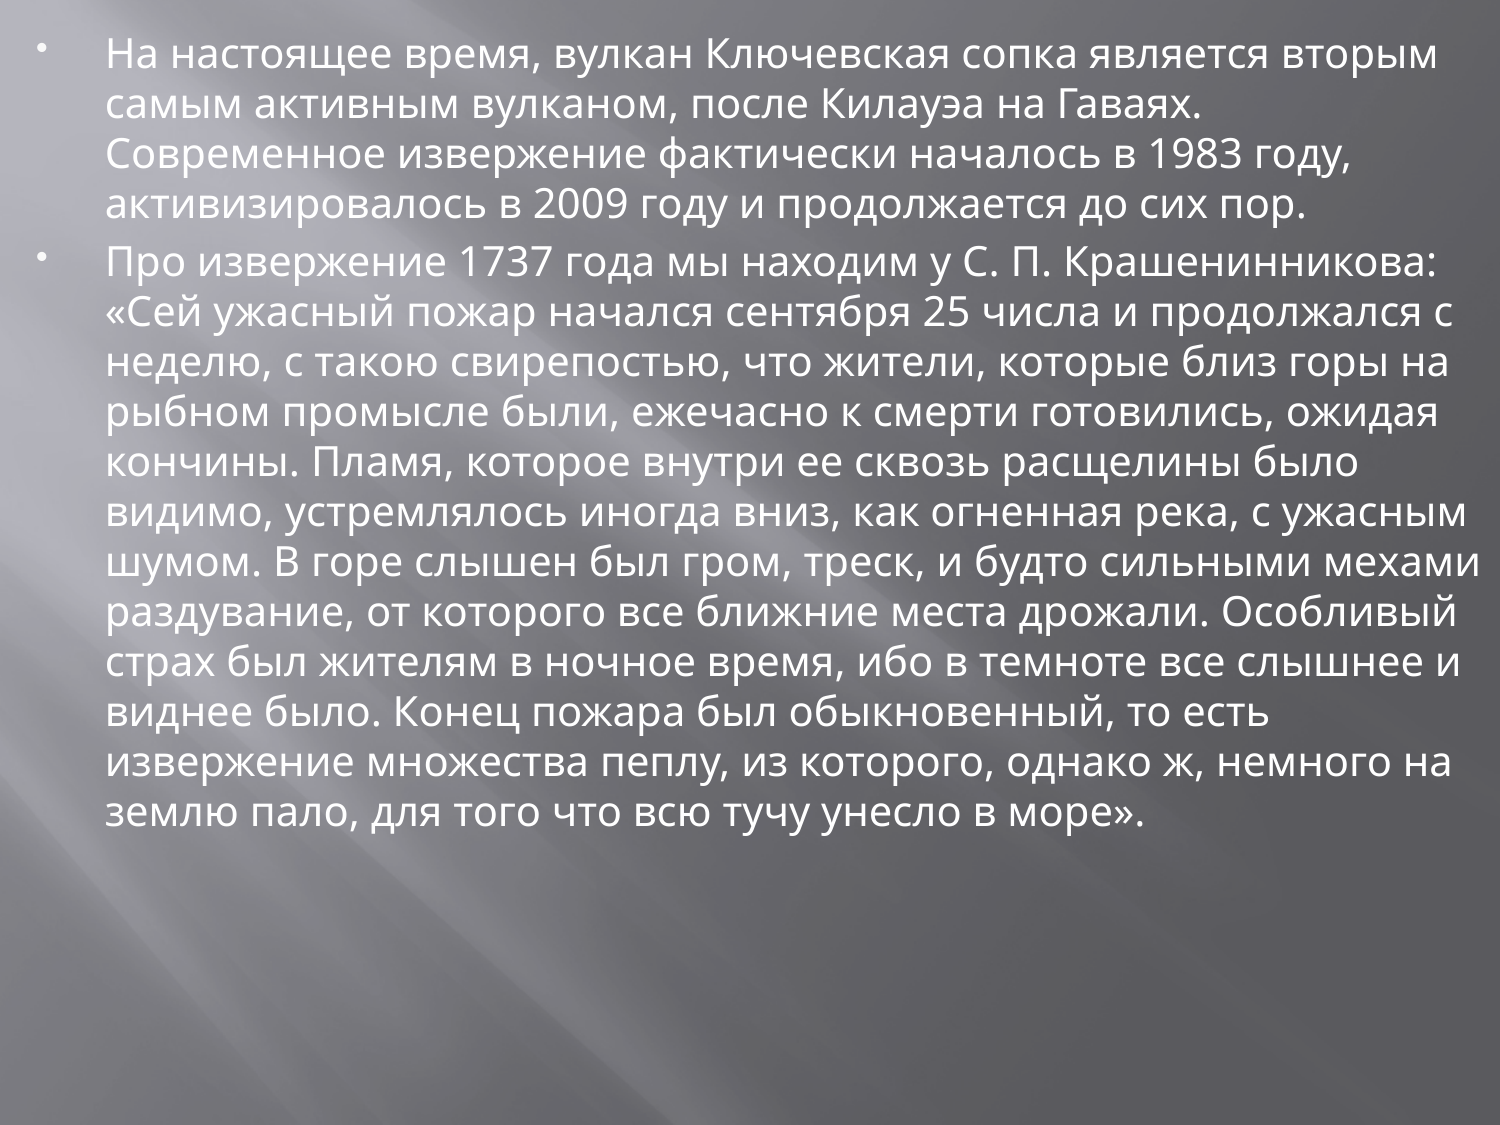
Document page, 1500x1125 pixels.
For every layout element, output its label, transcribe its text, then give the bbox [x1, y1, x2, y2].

list На настоящее время, вулкан Ключевская сопка является вторым самым активным вулканом, после Килауэа на Гаваях. Современное извержение фактически началось в 1983 году, активизировалось в 2009 году и продолжается до сих пор. Про извержение 1737 года мы находим у С. П. Крашенинникова: «Сей ужасный пожар начался сентября 25 числа и продолжался с неделю, с такою свирепостью, что жители, которые близ горы на рыбном промысле были, ежечасно к смерти готовились, ожидая кончины. Пламя, которое внутри ее сквозь расщелины было видимо, устремлялось иногда вниз, как огненная река, с ужасным шумом. В горе слышен был гром, треск, и будто сильными мехами раздувание, от которого все ближние места дрожали. Особливый страх был жителям в ночное время, ибо в темноте все слышнее и виднее было. Конец пожара был обыкновенный, то есть извержение множества пеплу, из которого, однако ж, немного на землю пало, для того что всю тучу унесло в море». [0, 19, 1500, 1059]
